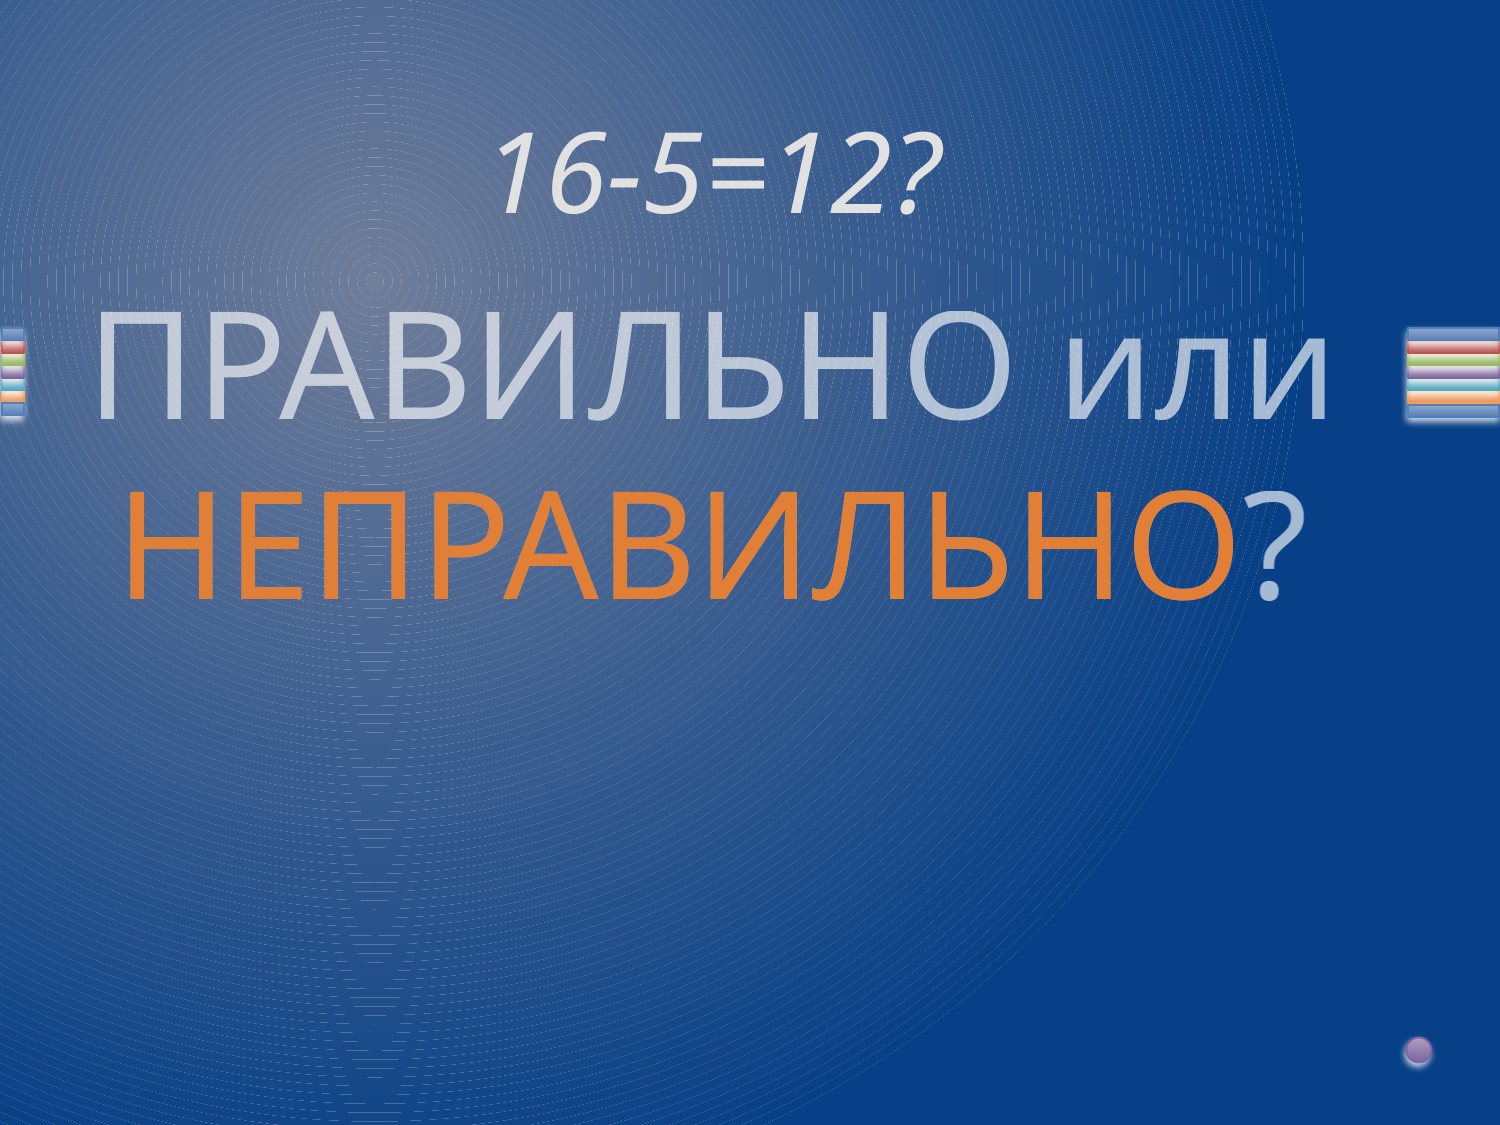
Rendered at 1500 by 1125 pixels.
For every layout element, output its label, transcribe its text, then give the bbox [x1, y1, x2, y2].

title 16-5=12? [37, 75, 1388, 263]
